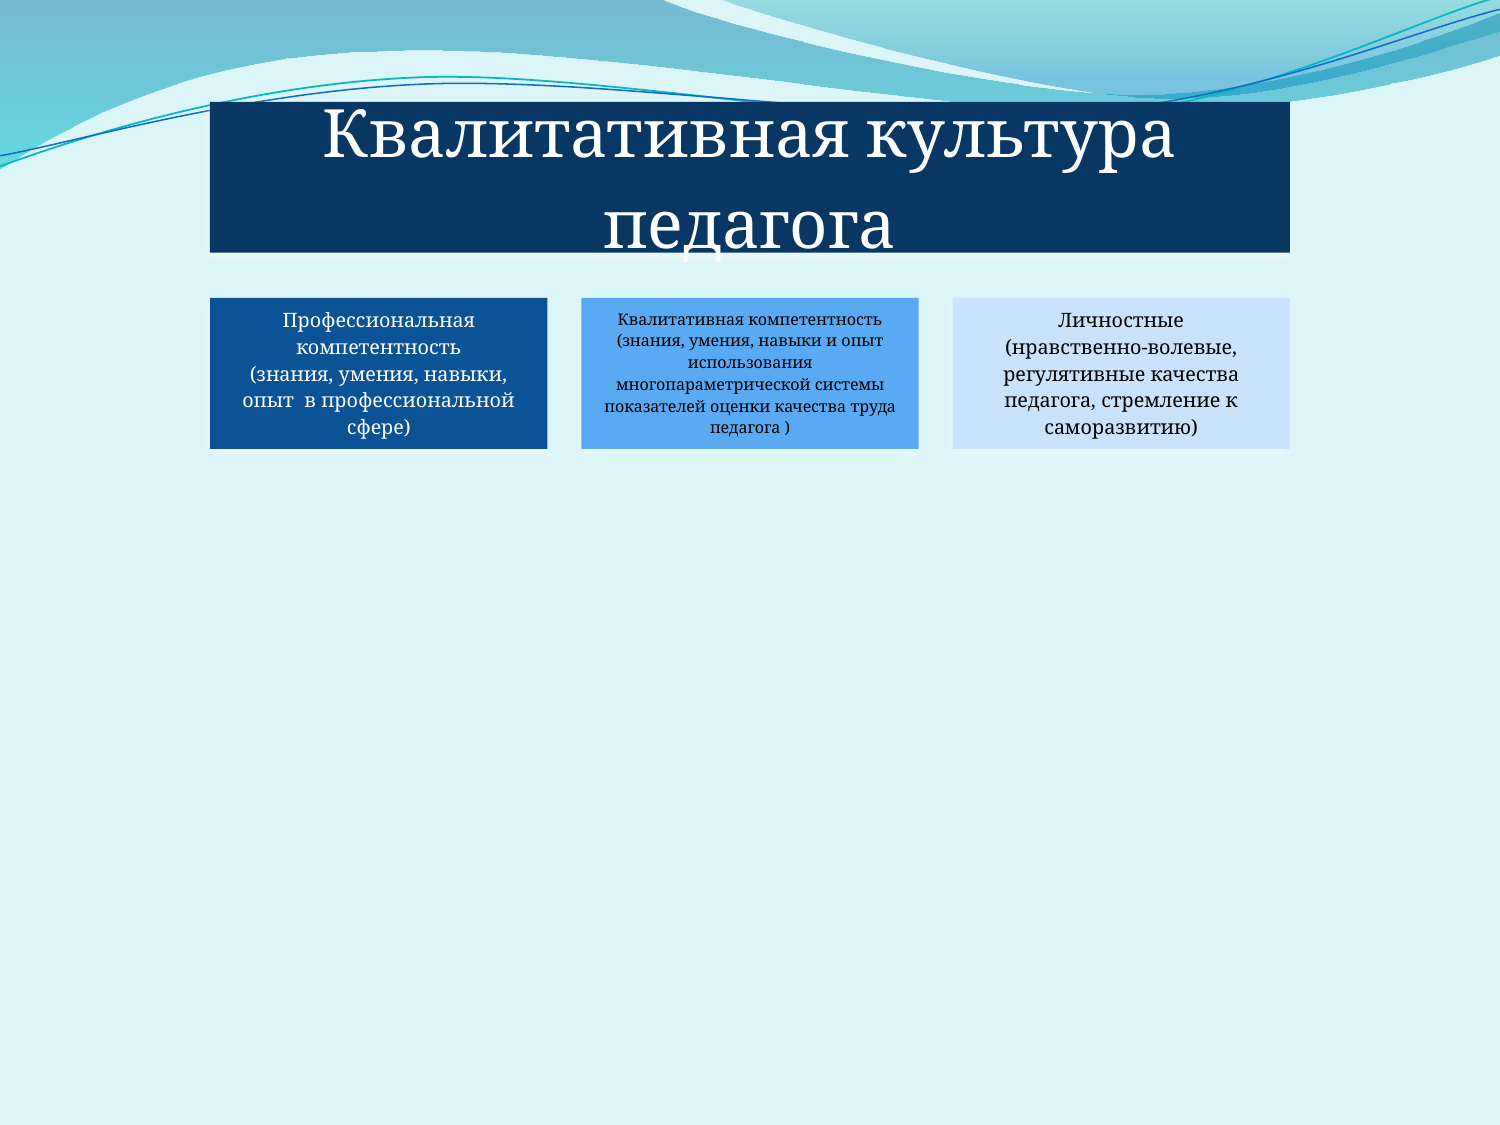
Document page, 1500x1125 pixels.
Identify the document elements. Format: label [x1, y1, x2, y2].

list [74, 101, 1426, 1038]
